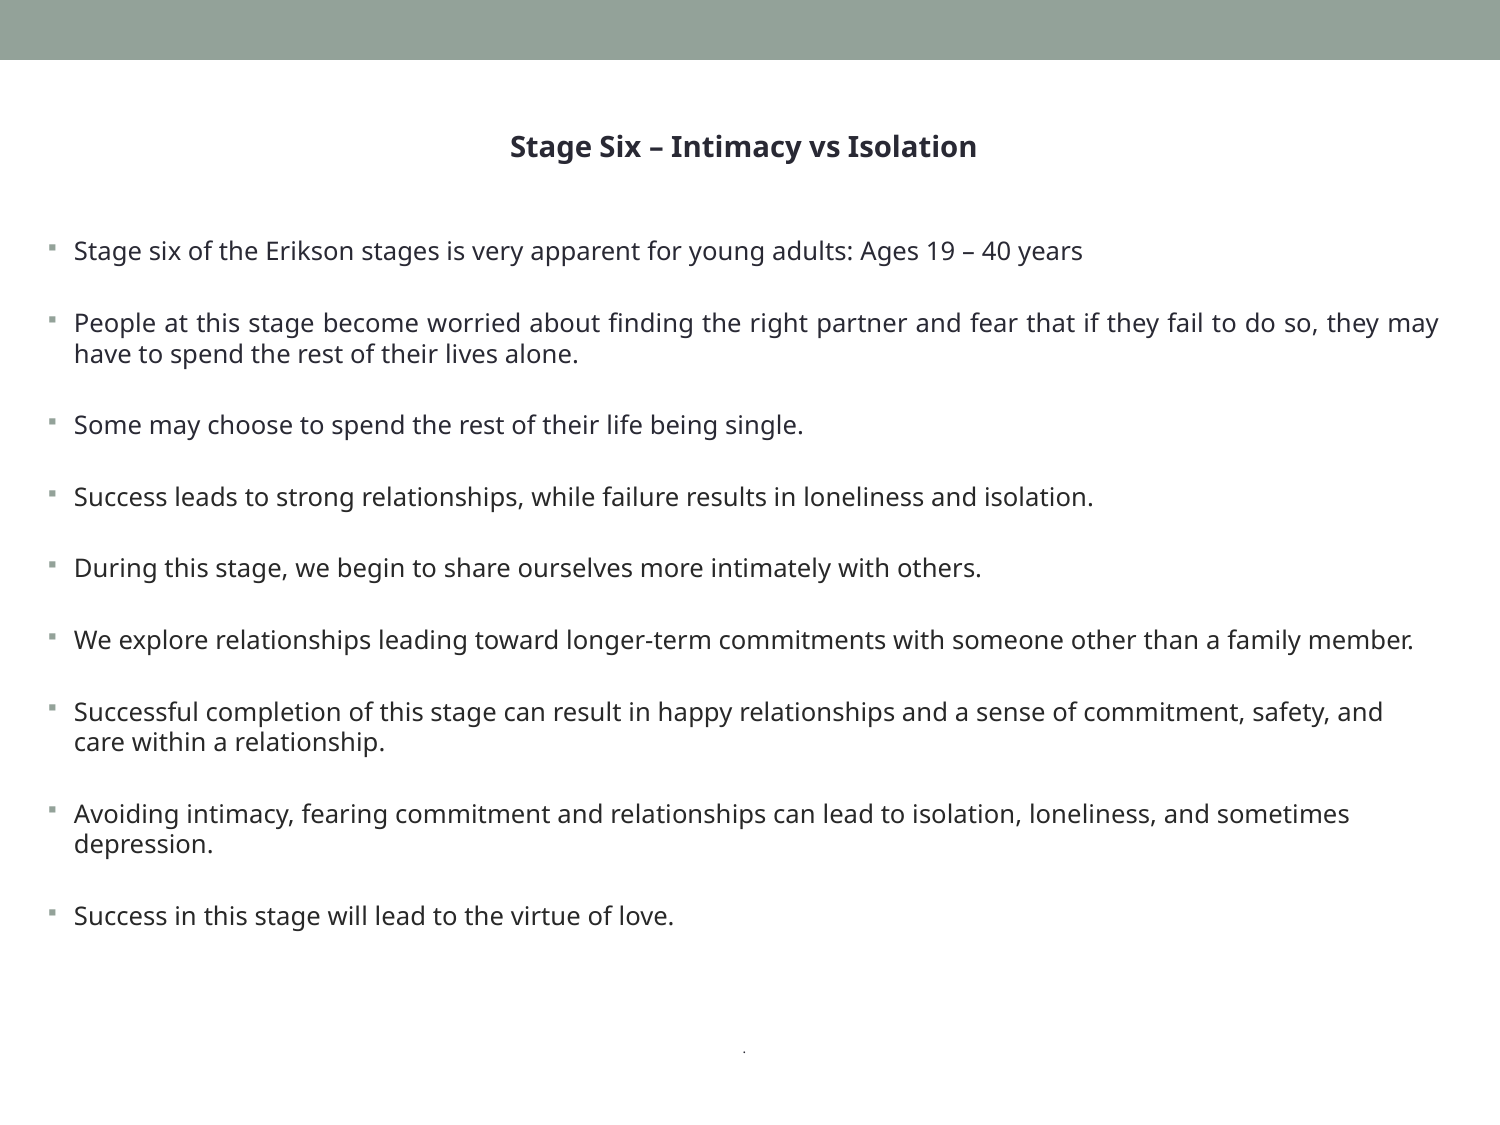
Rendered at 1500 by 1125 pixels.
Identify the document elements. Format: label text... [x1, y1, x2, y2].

list Stage Six – Intimacy vs Isolation Stage six of the Erikson stages is very apparent for young adults: Ages 19 – 40 years People at this stage become worried about finding the right partner and fear that if they fail to do so, they may have to spend the rest of their lives alone. Some may choose to spend the rest of their life being single. Success leads to strong relationships, while failure results in loneliness and isolation. During this stage, we begin to share ourselves more intimately with others. We explore relationships leading toward longer-term commitments with someone other than a family member. Successful completion of this stage can result in happy relationships and a sense of commitment, safety, and care within a relationship. Avoiding intimacy, fearing commitment and relationships can lead to isolation, loneliness, and sometimes depression. Success in this stage will lead to the virtue of love. . [32, 87, 1456, 1092]
